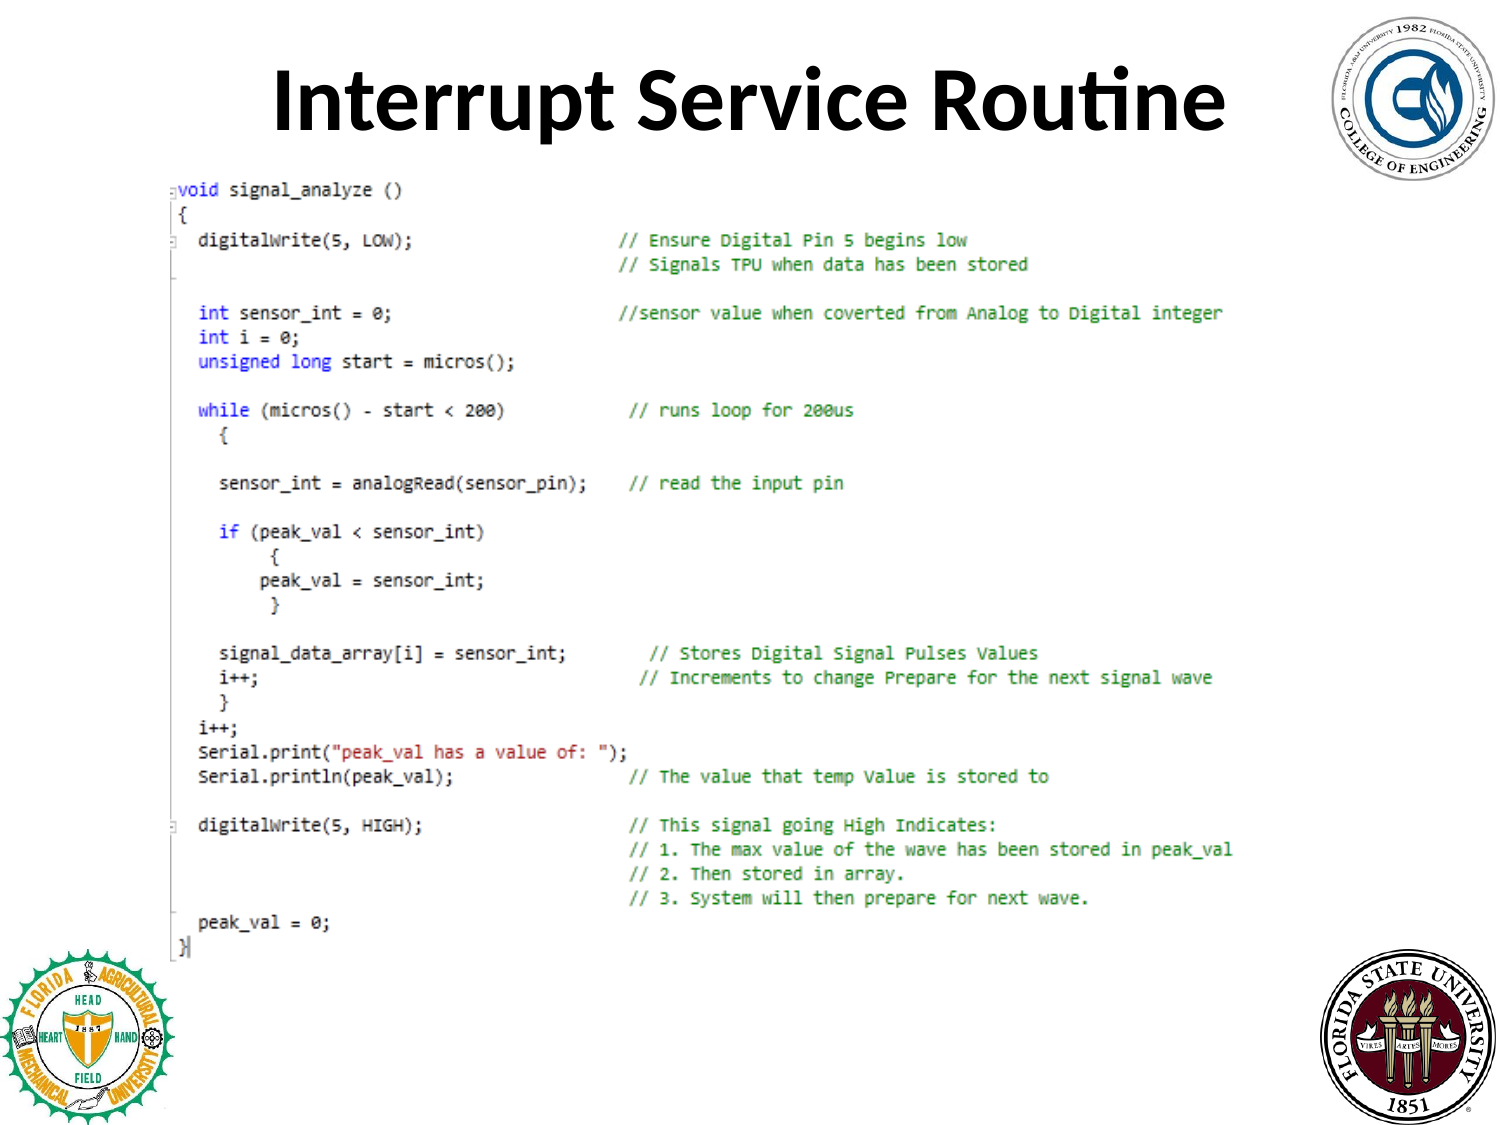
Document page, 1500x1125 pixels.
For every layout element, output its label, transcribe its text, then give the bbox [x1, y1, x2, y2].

text_box Interrupt Service Routine [74, 0, 1425, 188]
picture [1320, 949, 1496, 1125]
picture [1324, 12, 1500, 188]
picture [0, 174, 1313, 1125]
